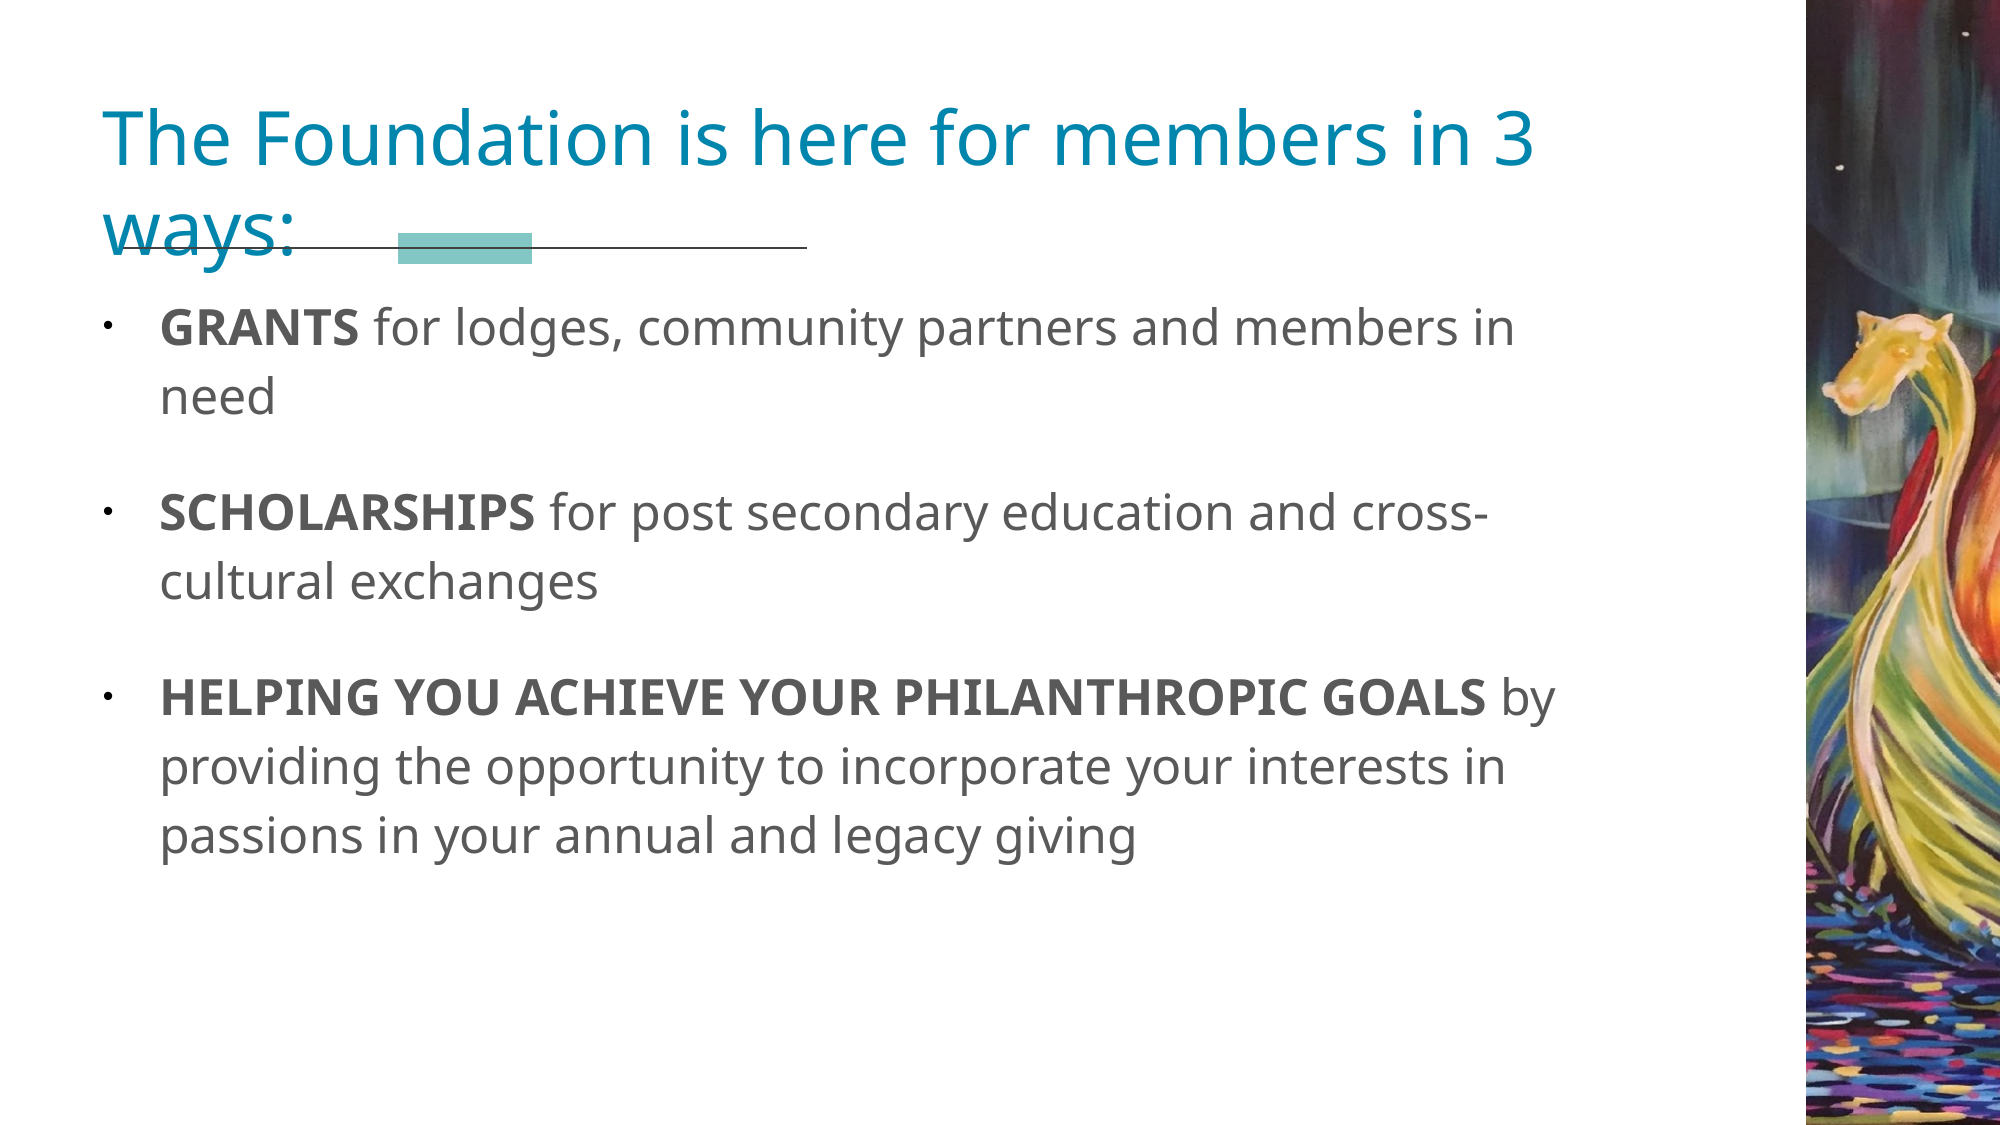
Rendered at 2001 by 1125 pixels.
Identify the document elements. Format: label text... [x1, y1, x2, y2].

picture [1806, 0, 2000, 1125]
text_box GRANTS for lodges, community partners and members in need SCHOLARSHIPS for post secondary education and cross-cultural exchanges HELPING YOU ACHIEVE YOUR PHILANTHROPIC GOALS by providing the opportunity to incorporate your interests in passions in your annual and legacy giving [82, 288, 1656, 979]
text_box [123, 233, 807, 264]
text_box The Foundation is here for members in 3 ways: [82, 70, 1718, 231]
